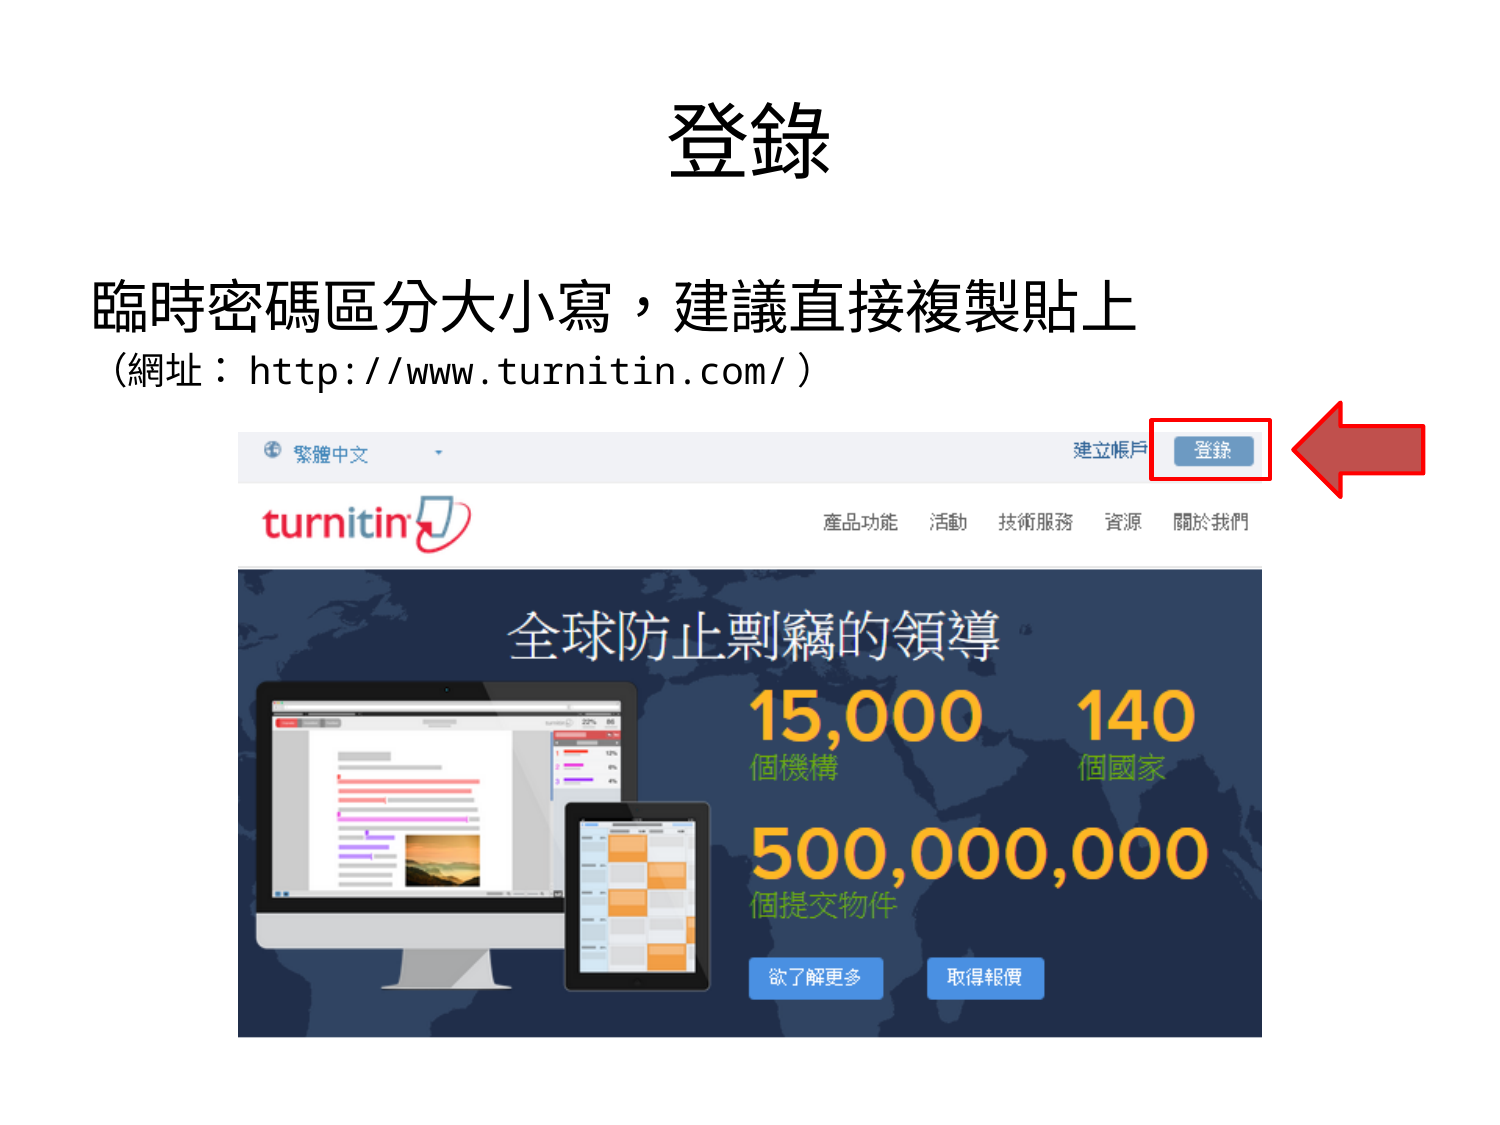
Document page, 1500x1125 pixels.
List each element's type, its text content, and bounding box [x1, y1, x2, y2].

list 臨時密碼區分大小寫，建議直接複製貼上 （網址：http://www.turnitin.com/） [75, 262, 1500, 1125]
picture [237, 431, 1262, 1061]
text_box [1291, 400, 1426, 499]
title 登錄 [75, 45, 1425, 233]
text_box [1149, 418, 1272, 481]
